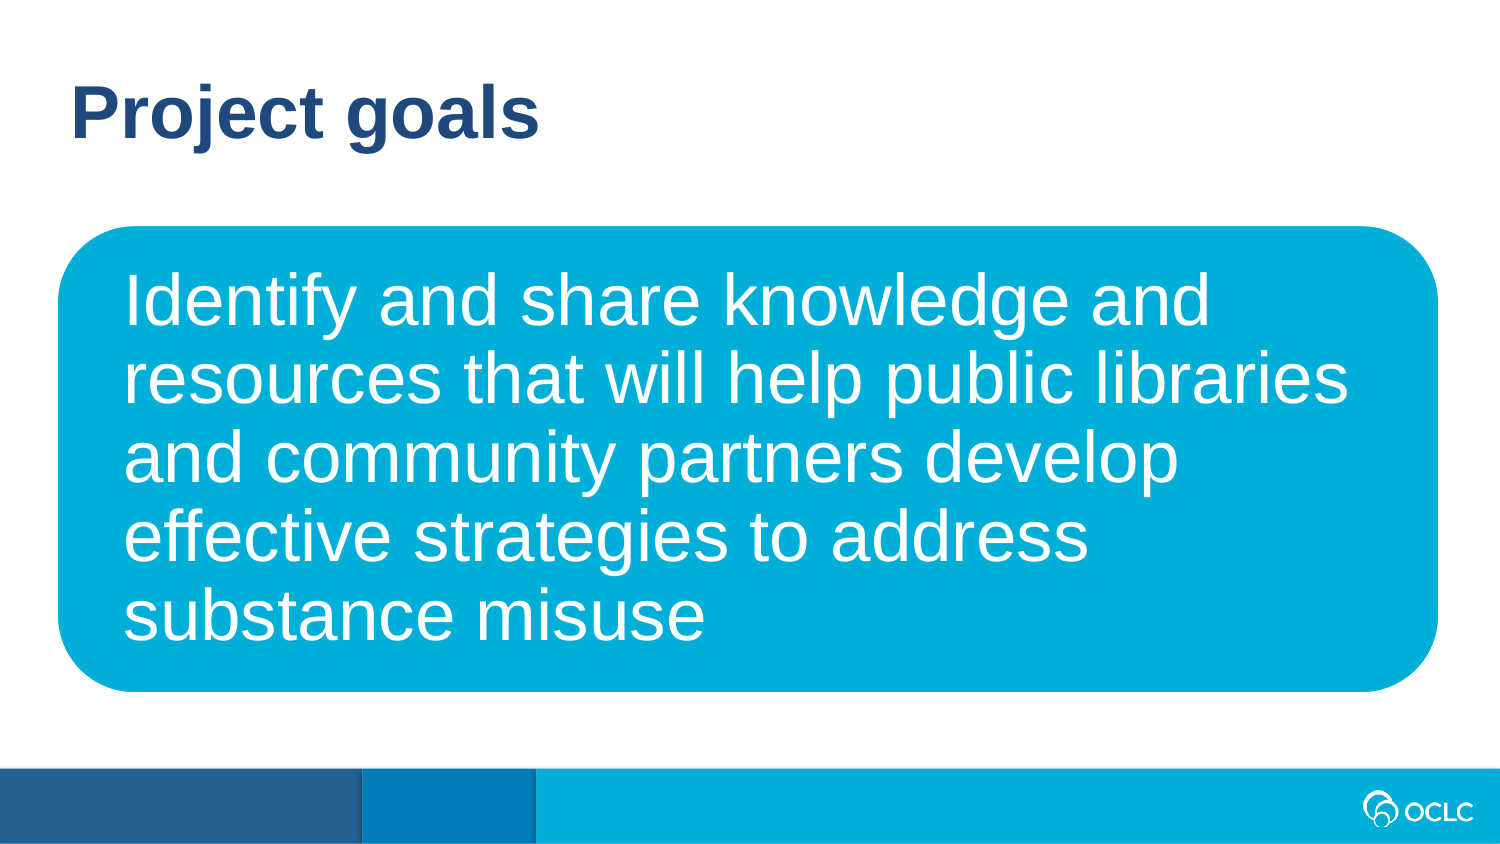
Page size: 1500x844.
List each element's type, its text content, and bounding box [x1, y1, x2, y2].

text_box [55, 221, 1441, 698]
list Project goals [55, 56, 1441, 169]
